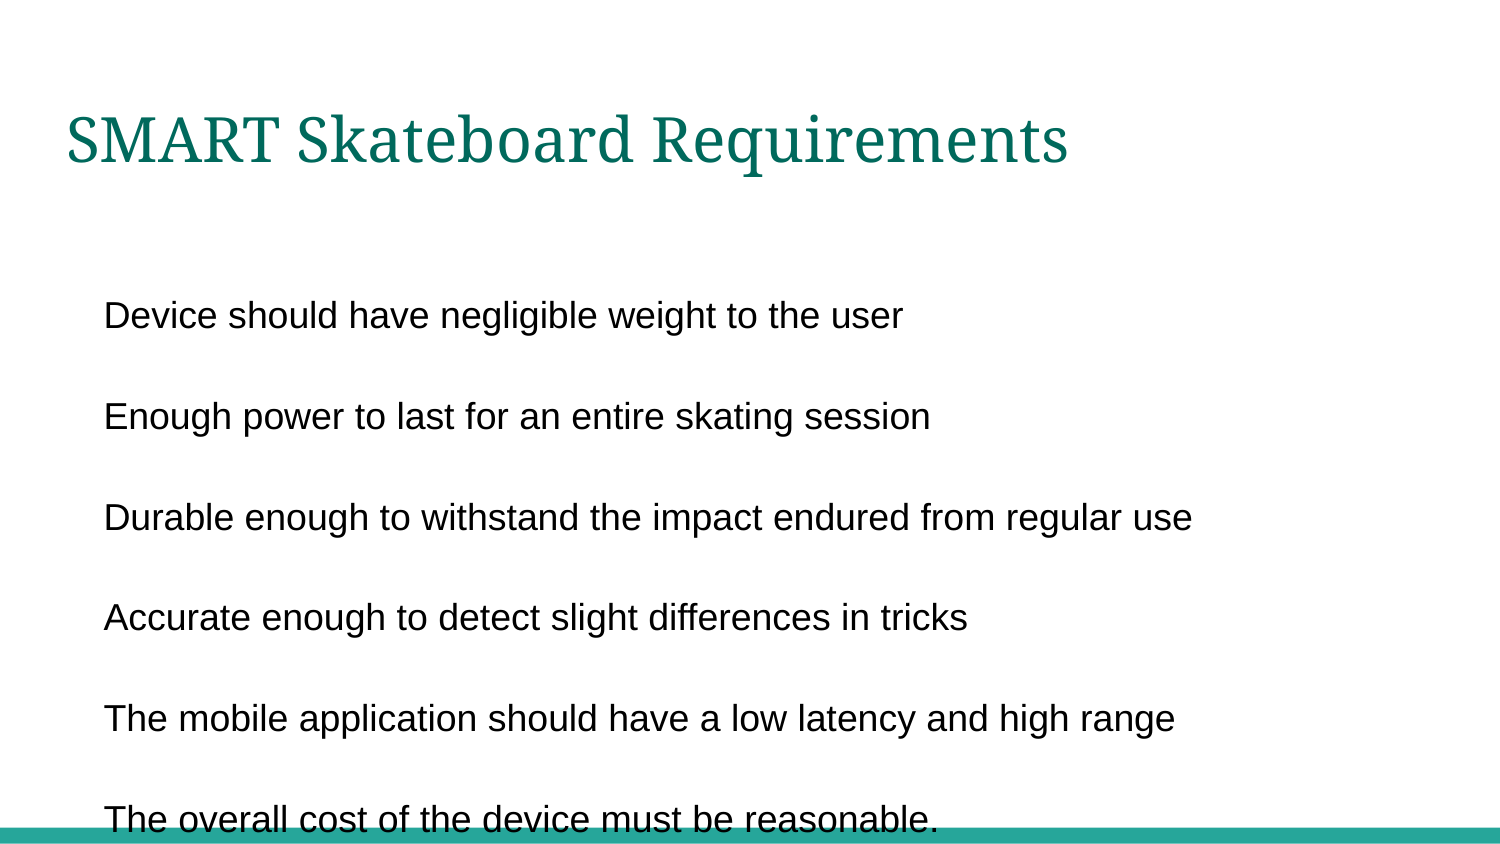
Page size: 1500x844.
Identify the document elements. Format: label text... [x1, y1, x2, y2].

list Device should have negligible weight to the user Enough power to last for an entire skating session Durable enough to withstand the impact endured from regular use Accurate enough to detect slight differences in tricks The mobile application should have a low latency and high range The overall cost of the device must be reasonable. [51, 253, 1449, 624]
title SMART Skateboard Requirements [51, 85, 1449, 187]
